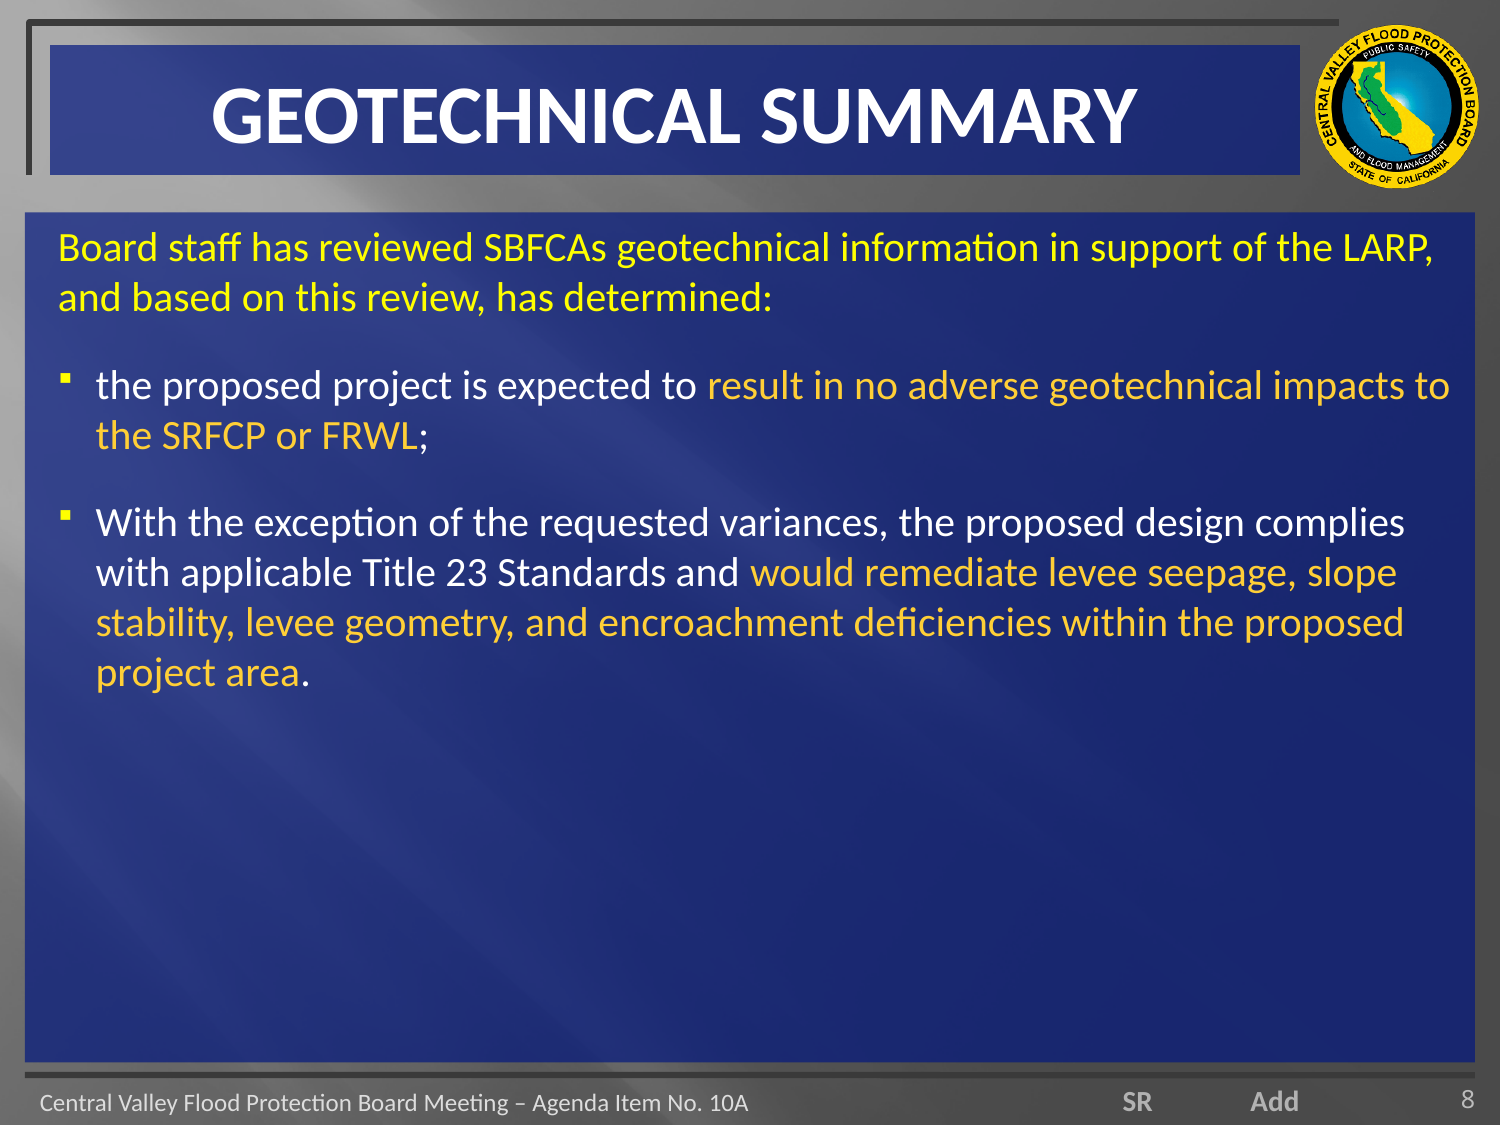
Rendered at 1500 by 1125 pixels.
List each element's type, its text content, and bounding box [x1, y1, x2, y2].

slide_number 8 [1400, 1074, 1475, 1125]
list Board staff has reviewed SBFCAs geotechnical information in support of the LARP, and based on this review, has determined: the proposed project is expected to result in no adverse geotechnical impacts to the SRFCP or FRWL; With the exception of the requested variances, the proposed design complies with applicable Title 23 Standards and would remediate levee seepage, slope stability, levee geometry, and encroachment deficiencies within the proposed project area. [24, 212, 1475, 1063]
picture [1312, 24, 1481, 192]
title GEOTECHNICAL SUMMARY [50, 45, 1300, 175]
